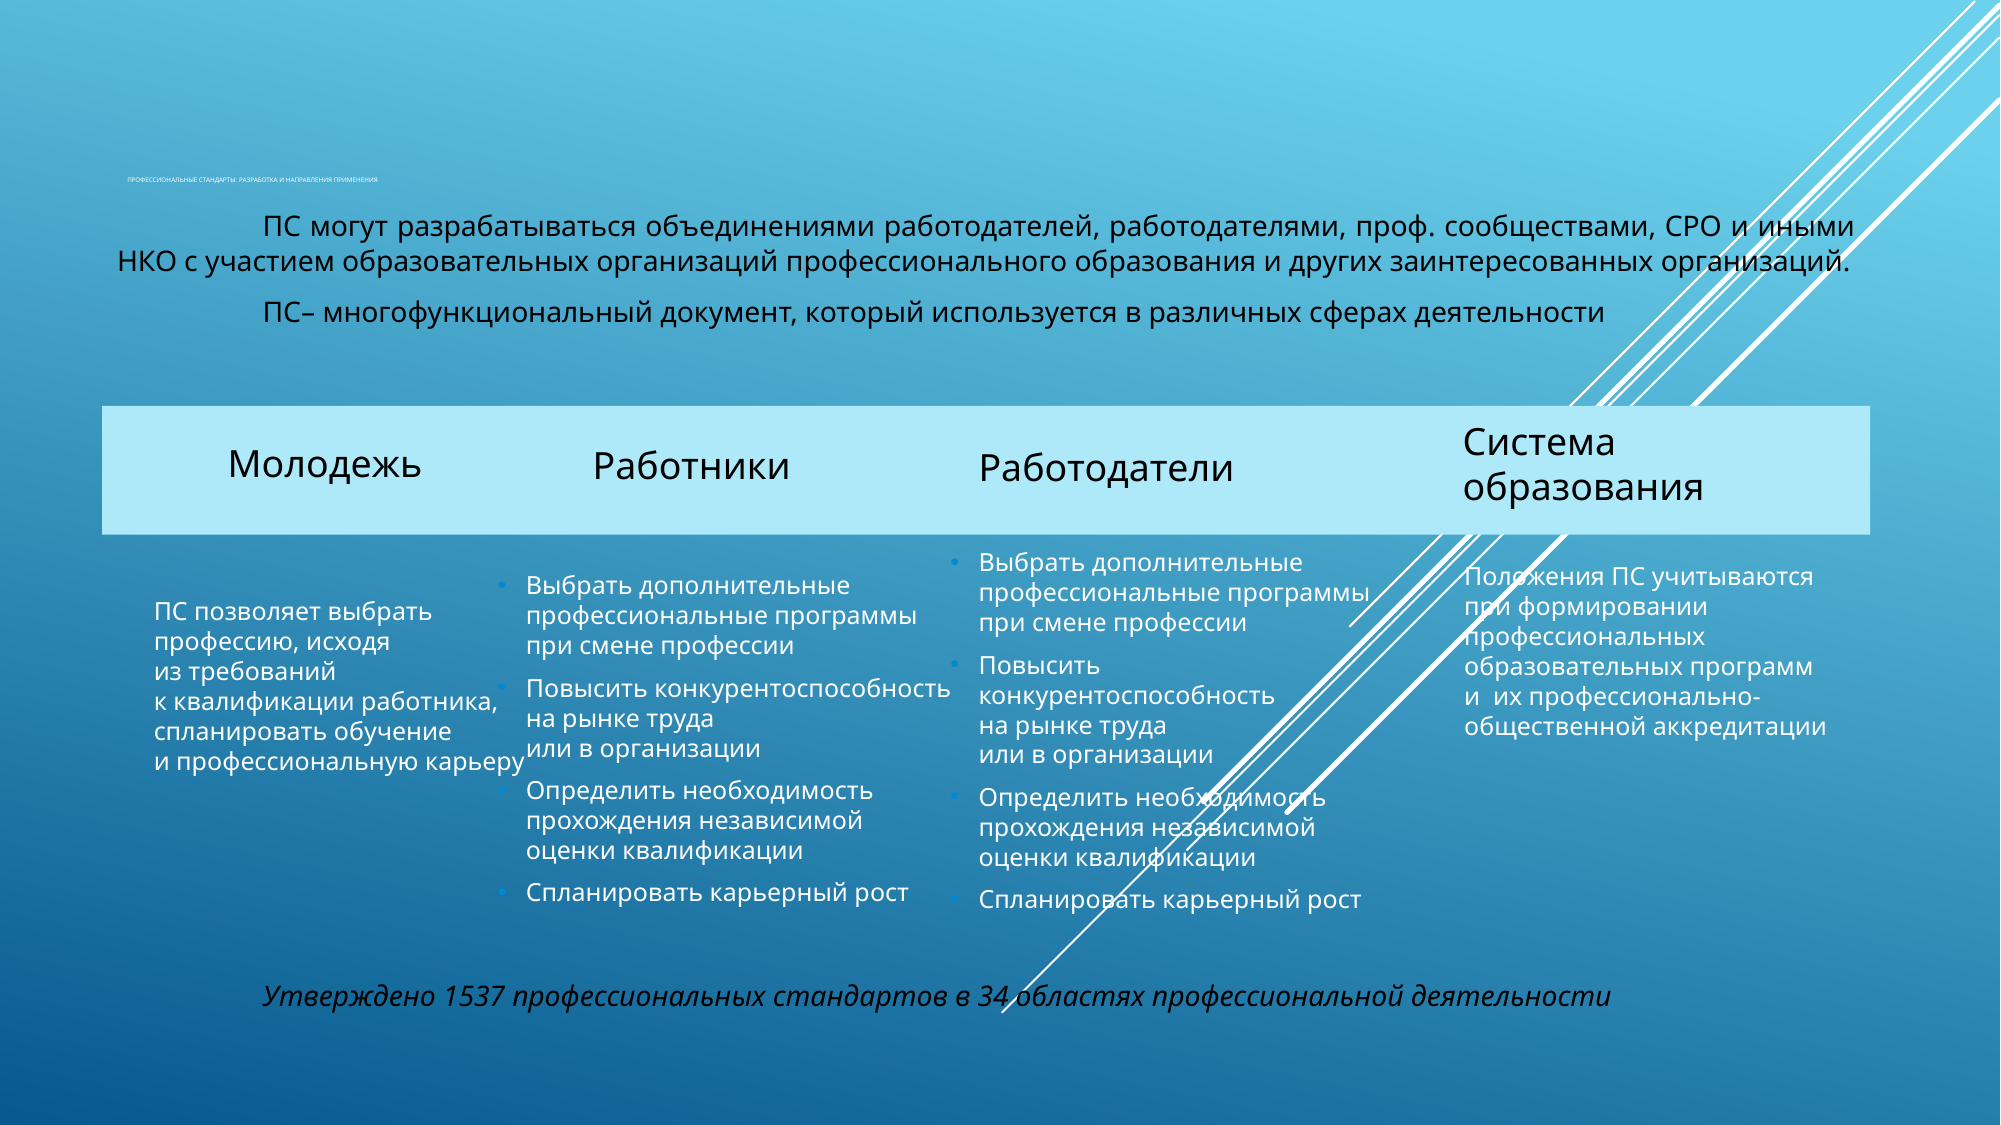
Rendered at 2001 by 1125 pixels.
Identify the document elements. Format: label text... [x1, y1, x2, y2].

text_box Положения ПС учитываются при формировании профессиональных образовательных программ и их профессионально-общественной аккредитации [1449, 553, 1916, 748]
text_box ПС позволяет выбрать профессию, исходя из требований к квалификации работника, спланировать обучение и профессиональную карьеру [138, 553, 557, 783]
subtitle ПС могут разрабатываться объединениями работодателей, работодателями, проф. сообществами, СРО и иными НКО с участием образовательных организаций профессионального образования и других заинтересованных организаций. ПС– многофункциональный документ, который используется в различных сферах деятельности Утверждено 1537 профессиональных стандартов в 34 областях профессиональной деятельности [102, 536, 1871, 1050]
text_box Молодежь [213, 432, 483, 493]
subtitle ПС могут разрабатываться объединениями работодателей, работодателями, проф. сообществами, СРО и иными НКО с участием образовательных организаций профессионального образования и других заинтересованных организаций. ПС– многофункциональный документ, который используется в различных сферах деятельности Утверждено 1537 профессиональных стандартов в 34 областях профессиональной деятельности [102, 198, 1871, 405]
text_box Работники [577, 434, 848, 494]
text_box Выбрать дополнительные профессиональные программы при смене профессии Повысить конкурентоспособность на рынке труда или в организации Определить необходимость прохождения независимой оценки квалификации Спланировать карьерный рост [482, 562, 935, 915]
text_box Система образования [1447, 410, 1867, 516]
text_box Работодатели [963, 436, 1296, 497]
text_box Выбрать дополнительные профессиональные программы при смене профессии Повысить конкурентоспособность на рынке труда или в организации Определить необходимость прохождения независимой оценки квалификации Спланировать карьерный рост [935, 539, 1402, 922]
title Профессиональные стандарты: разработка и направления применения [112, 24, 1813, 198]
text_box [101, 405, 1871, 536]
